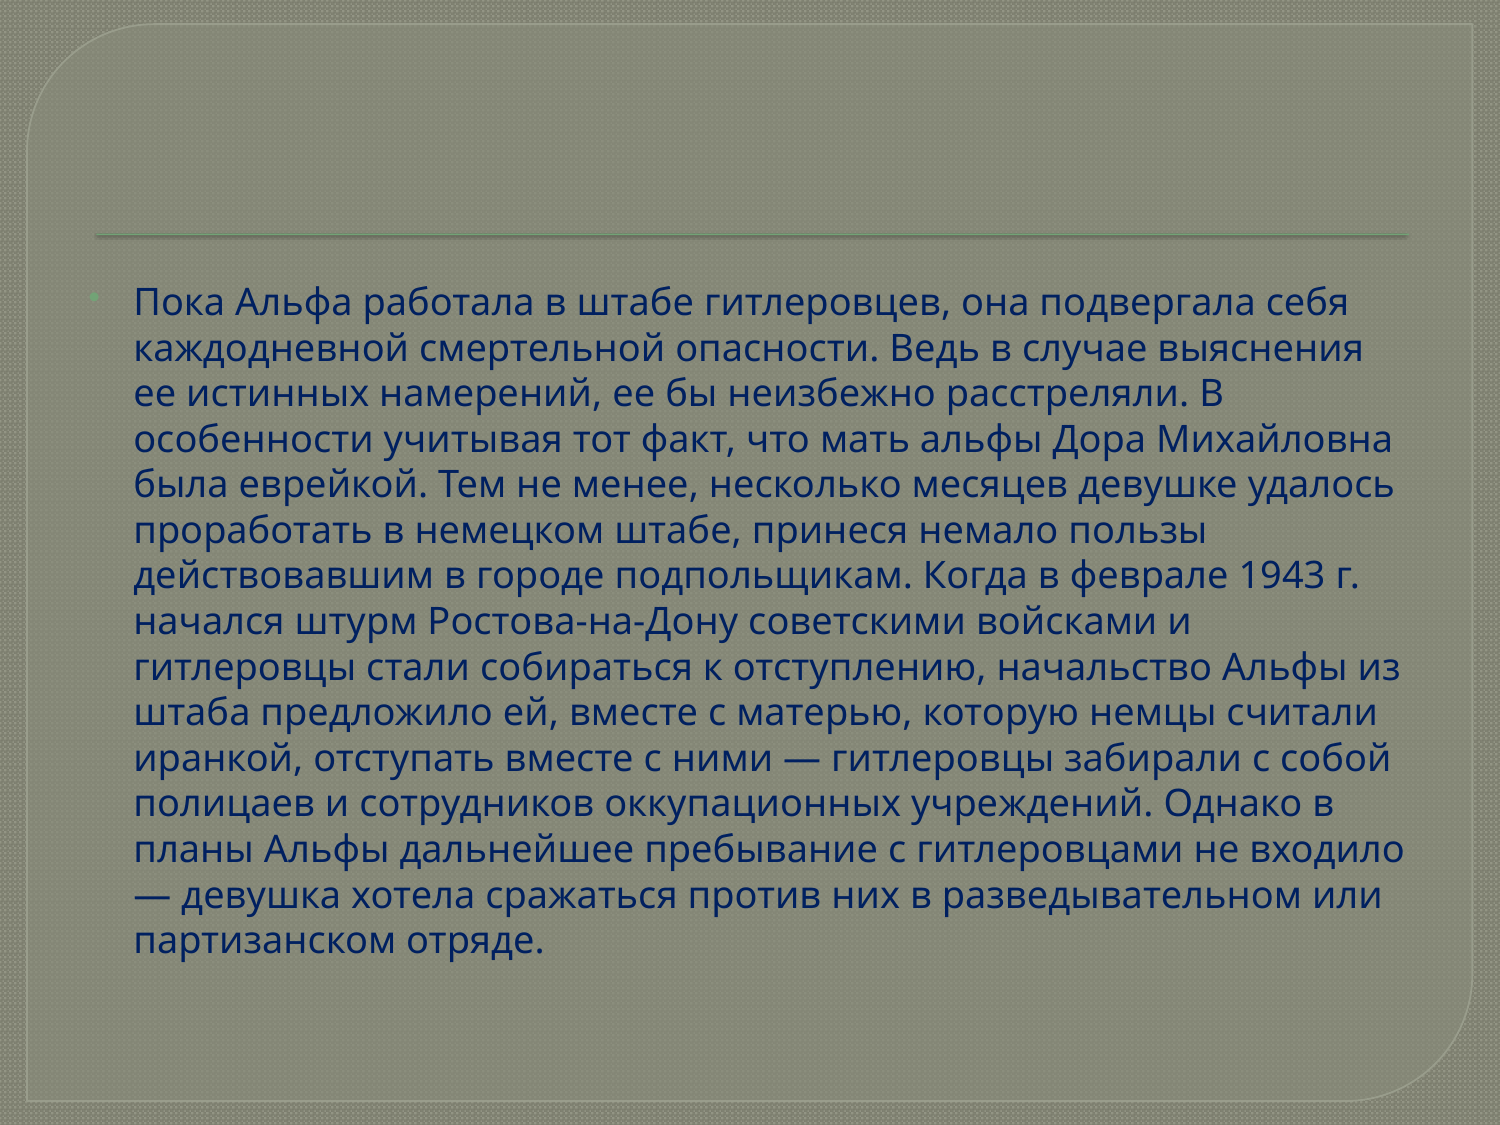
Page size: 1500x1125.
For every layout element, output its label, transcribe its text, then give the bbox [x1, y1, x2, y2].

list Пока Альфа работала в штабе гитлеровцев, она подвергала себя каждодневной смертельной опасности. Ведь в случае выяснения ее истинных намерений, ее бы неизбежно расстреляли. В особенности учитывая тот факт, что мать альфы Дора Михайловна была еврейкой. Тем не менее, несколько месяцев девушке удалось проработать в немецком штабе, принеся немало пользы действовавшим в городе подпольщикам. Когда в феврале 1943 г. начался штурм Ростова-на-Дону советскими войсками и гитлеровцы стали собираться к отступлению, начальство Альфы из штаба предложило ей, вместе с матерью, которую немцы считали иранкой, отступать вместе с ними — гитлеровцы забирали с собой полицаев и сотрудников оккупационных учреждений. Однако в планы Альфы дальнейшее пребывание с гитлеровцами не входило — девушка хотела сражаться против них в разведывательном или партизанском отряде. [75, 270, 1425, 1013]
